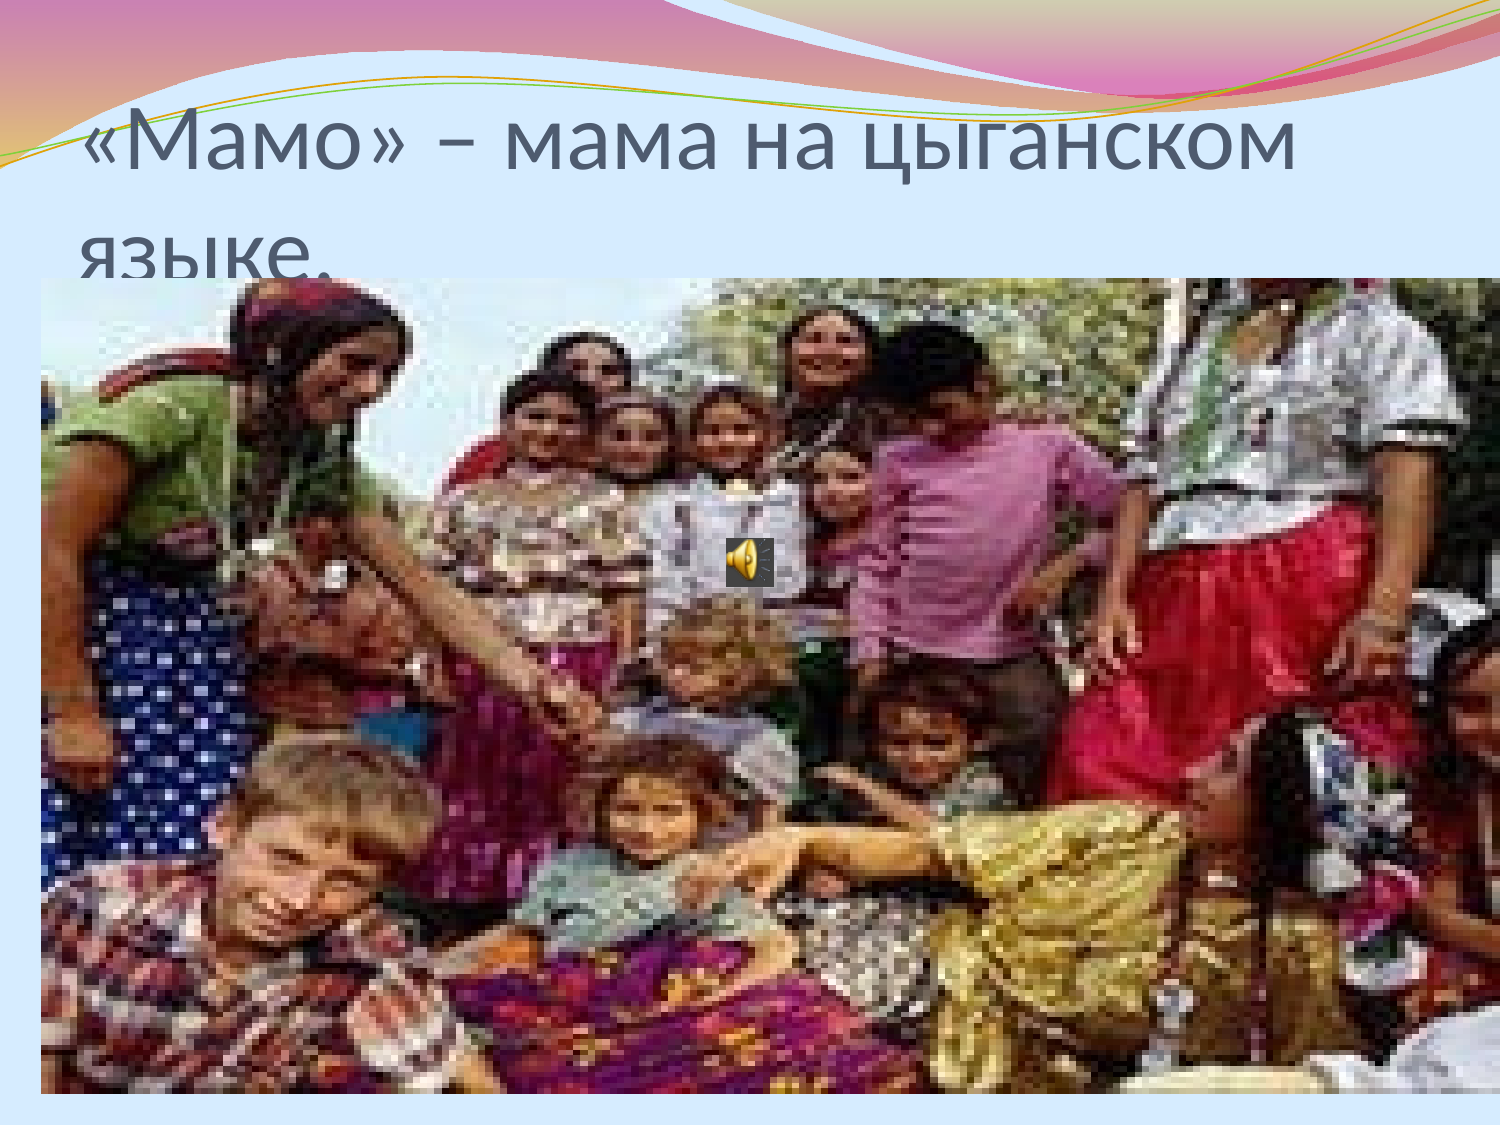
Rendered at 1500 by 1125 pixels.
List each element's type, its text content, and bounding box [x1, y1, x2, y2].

picture [724, 537, 776, 588]
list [41, 278, 1500, 1095]
title «Мамо» – мама на цыганском языке. [75, 66, 1425, 278]
